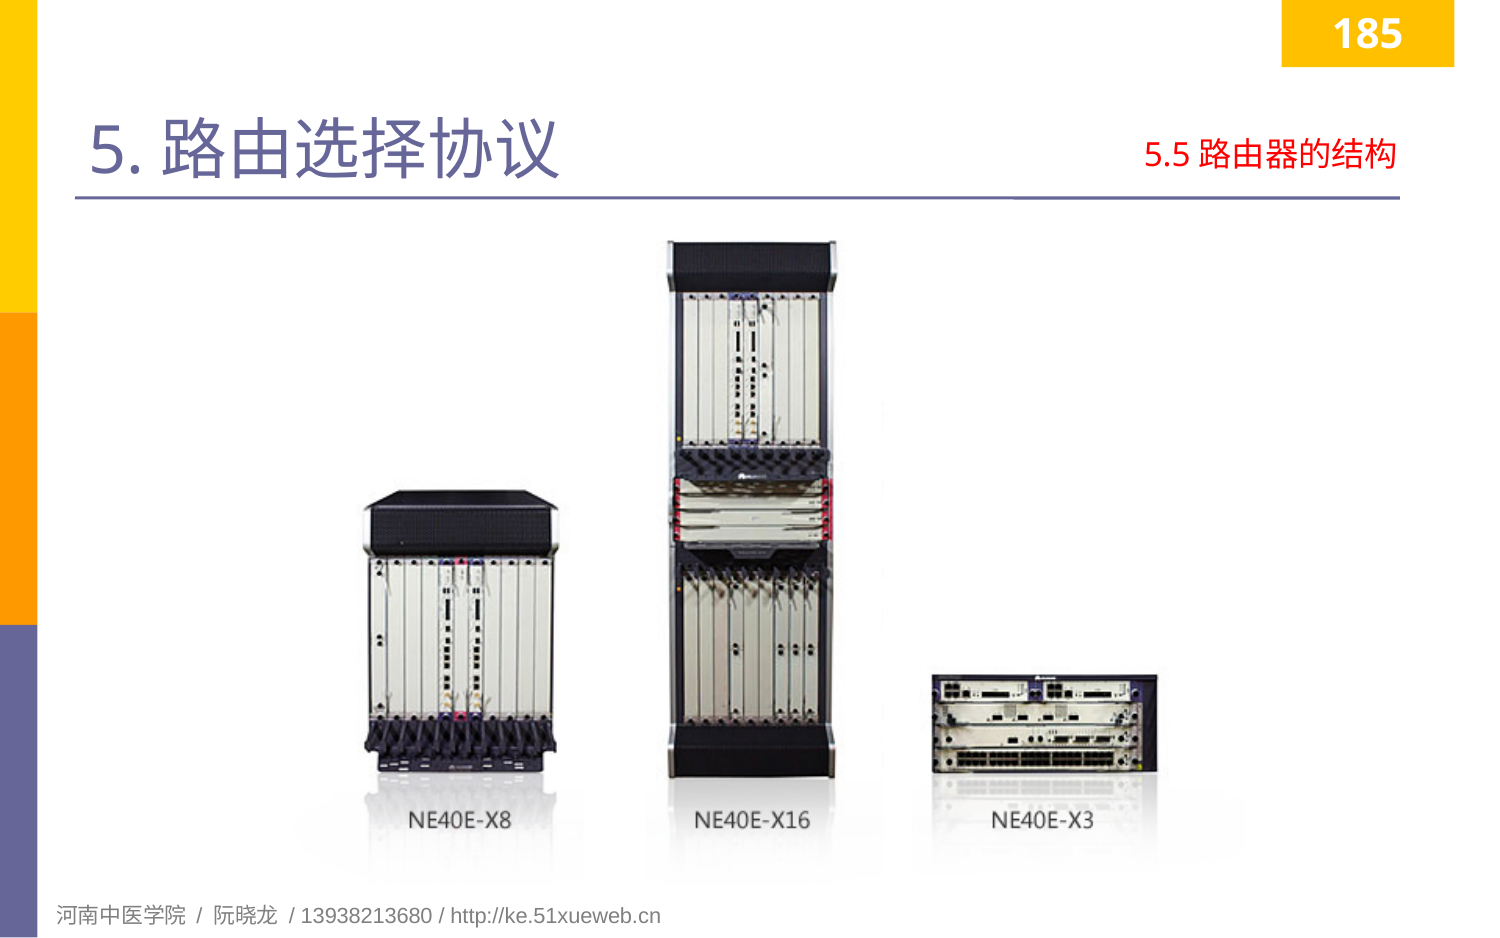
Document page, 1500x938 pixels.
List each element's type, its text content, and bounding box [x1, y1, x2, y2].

title 5.路由选择协议 [75, 37, 1425, 194]
slide_number 185 [1281, 0, 1455, 68]
list 5.5路由器的结构 [939, 126, 1412, 186]
picture [223, 208, 1276, 891]
